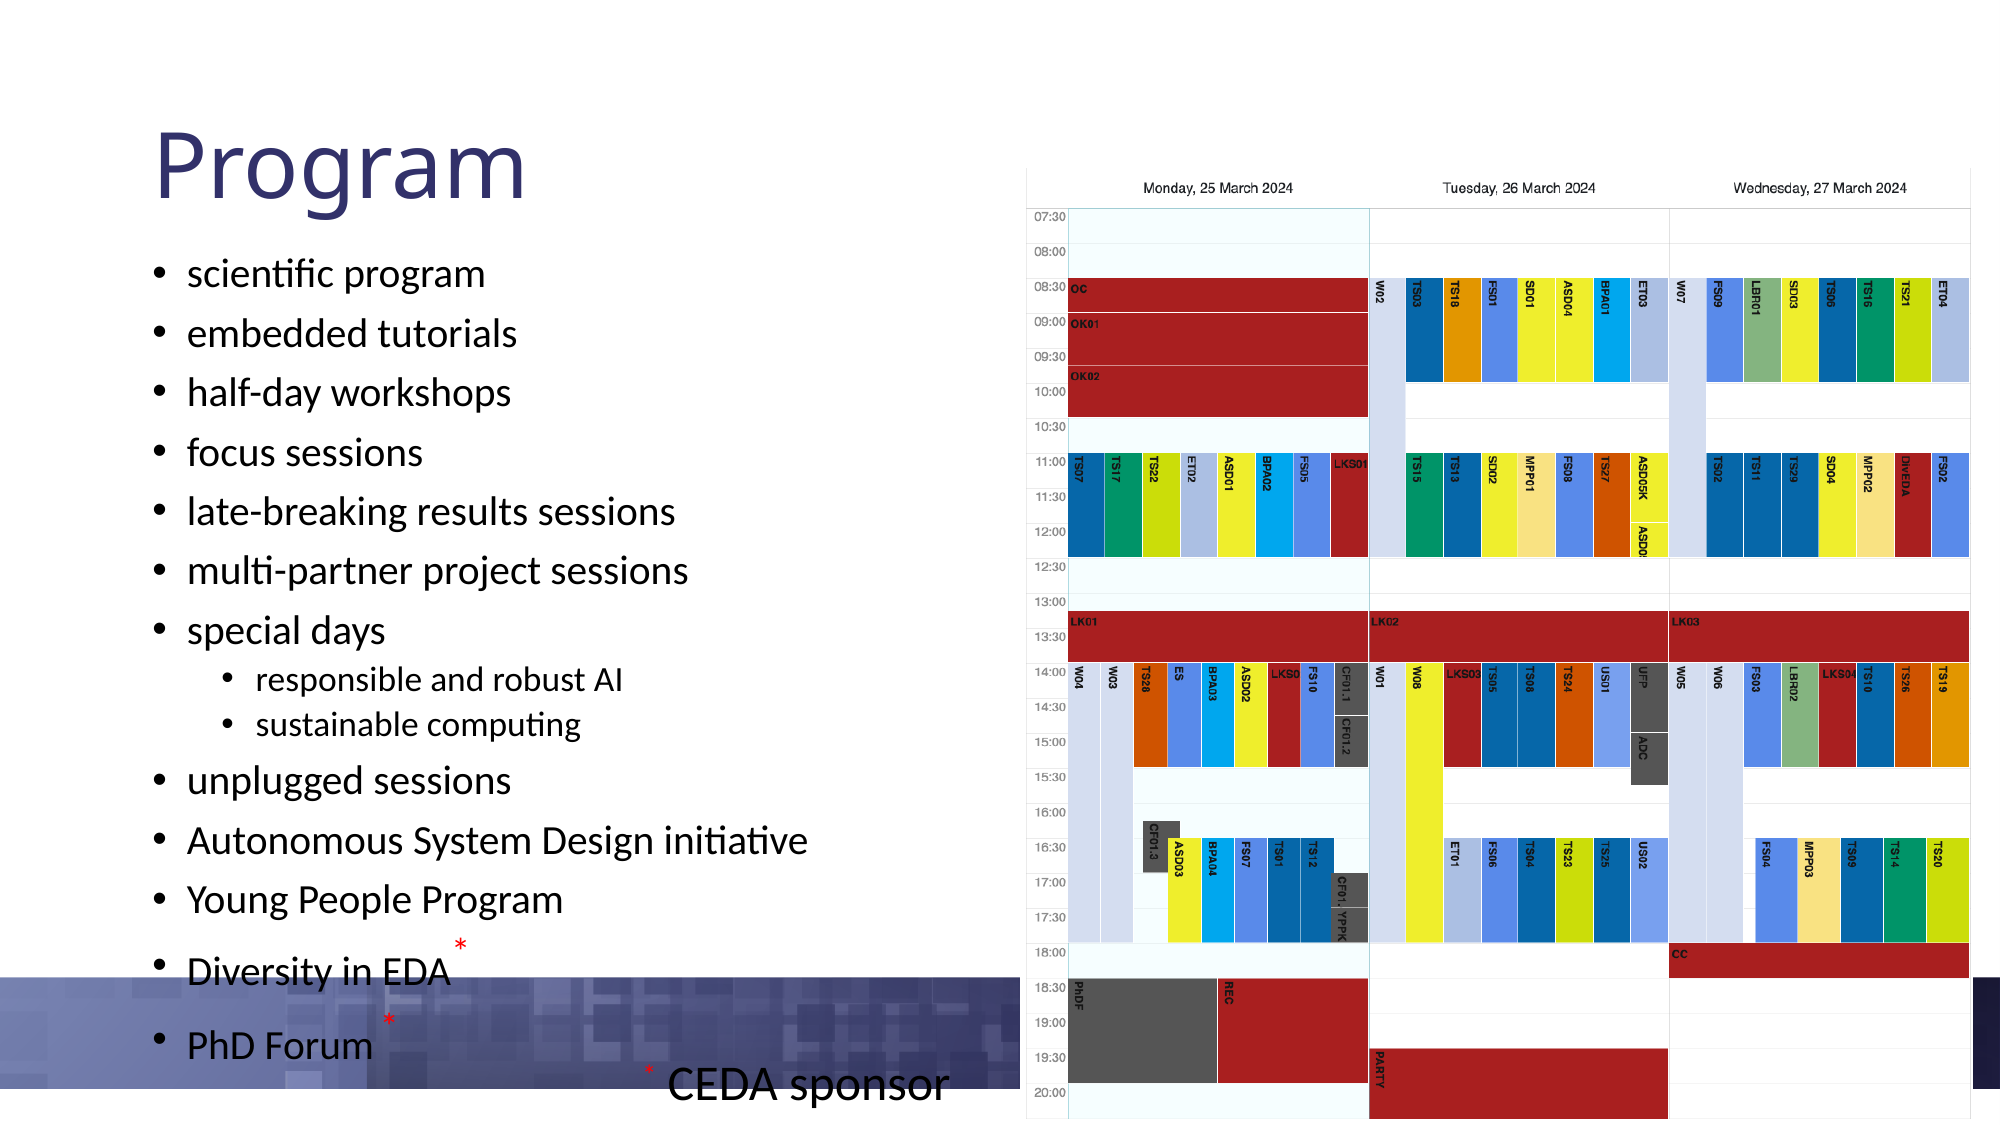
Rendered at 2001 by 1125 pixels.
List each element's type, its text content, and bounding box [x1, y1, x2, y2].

list scientific program embedded tutorials half-day workshops focus sessions late-breaking results sessions multi-partner project sessions special days responsible and robust AI sustainable computing unplugged sessions Autonomous System Design initiative Young People Program Diversity in EDA* PhD Forum * [137, 244, 1020, 1083]
picture [0, 0, 2000, 1125]
text_box * CEDA sponsor [623, 1042, 1000, 1118]
title Program [137, 59, 1863, 244]
